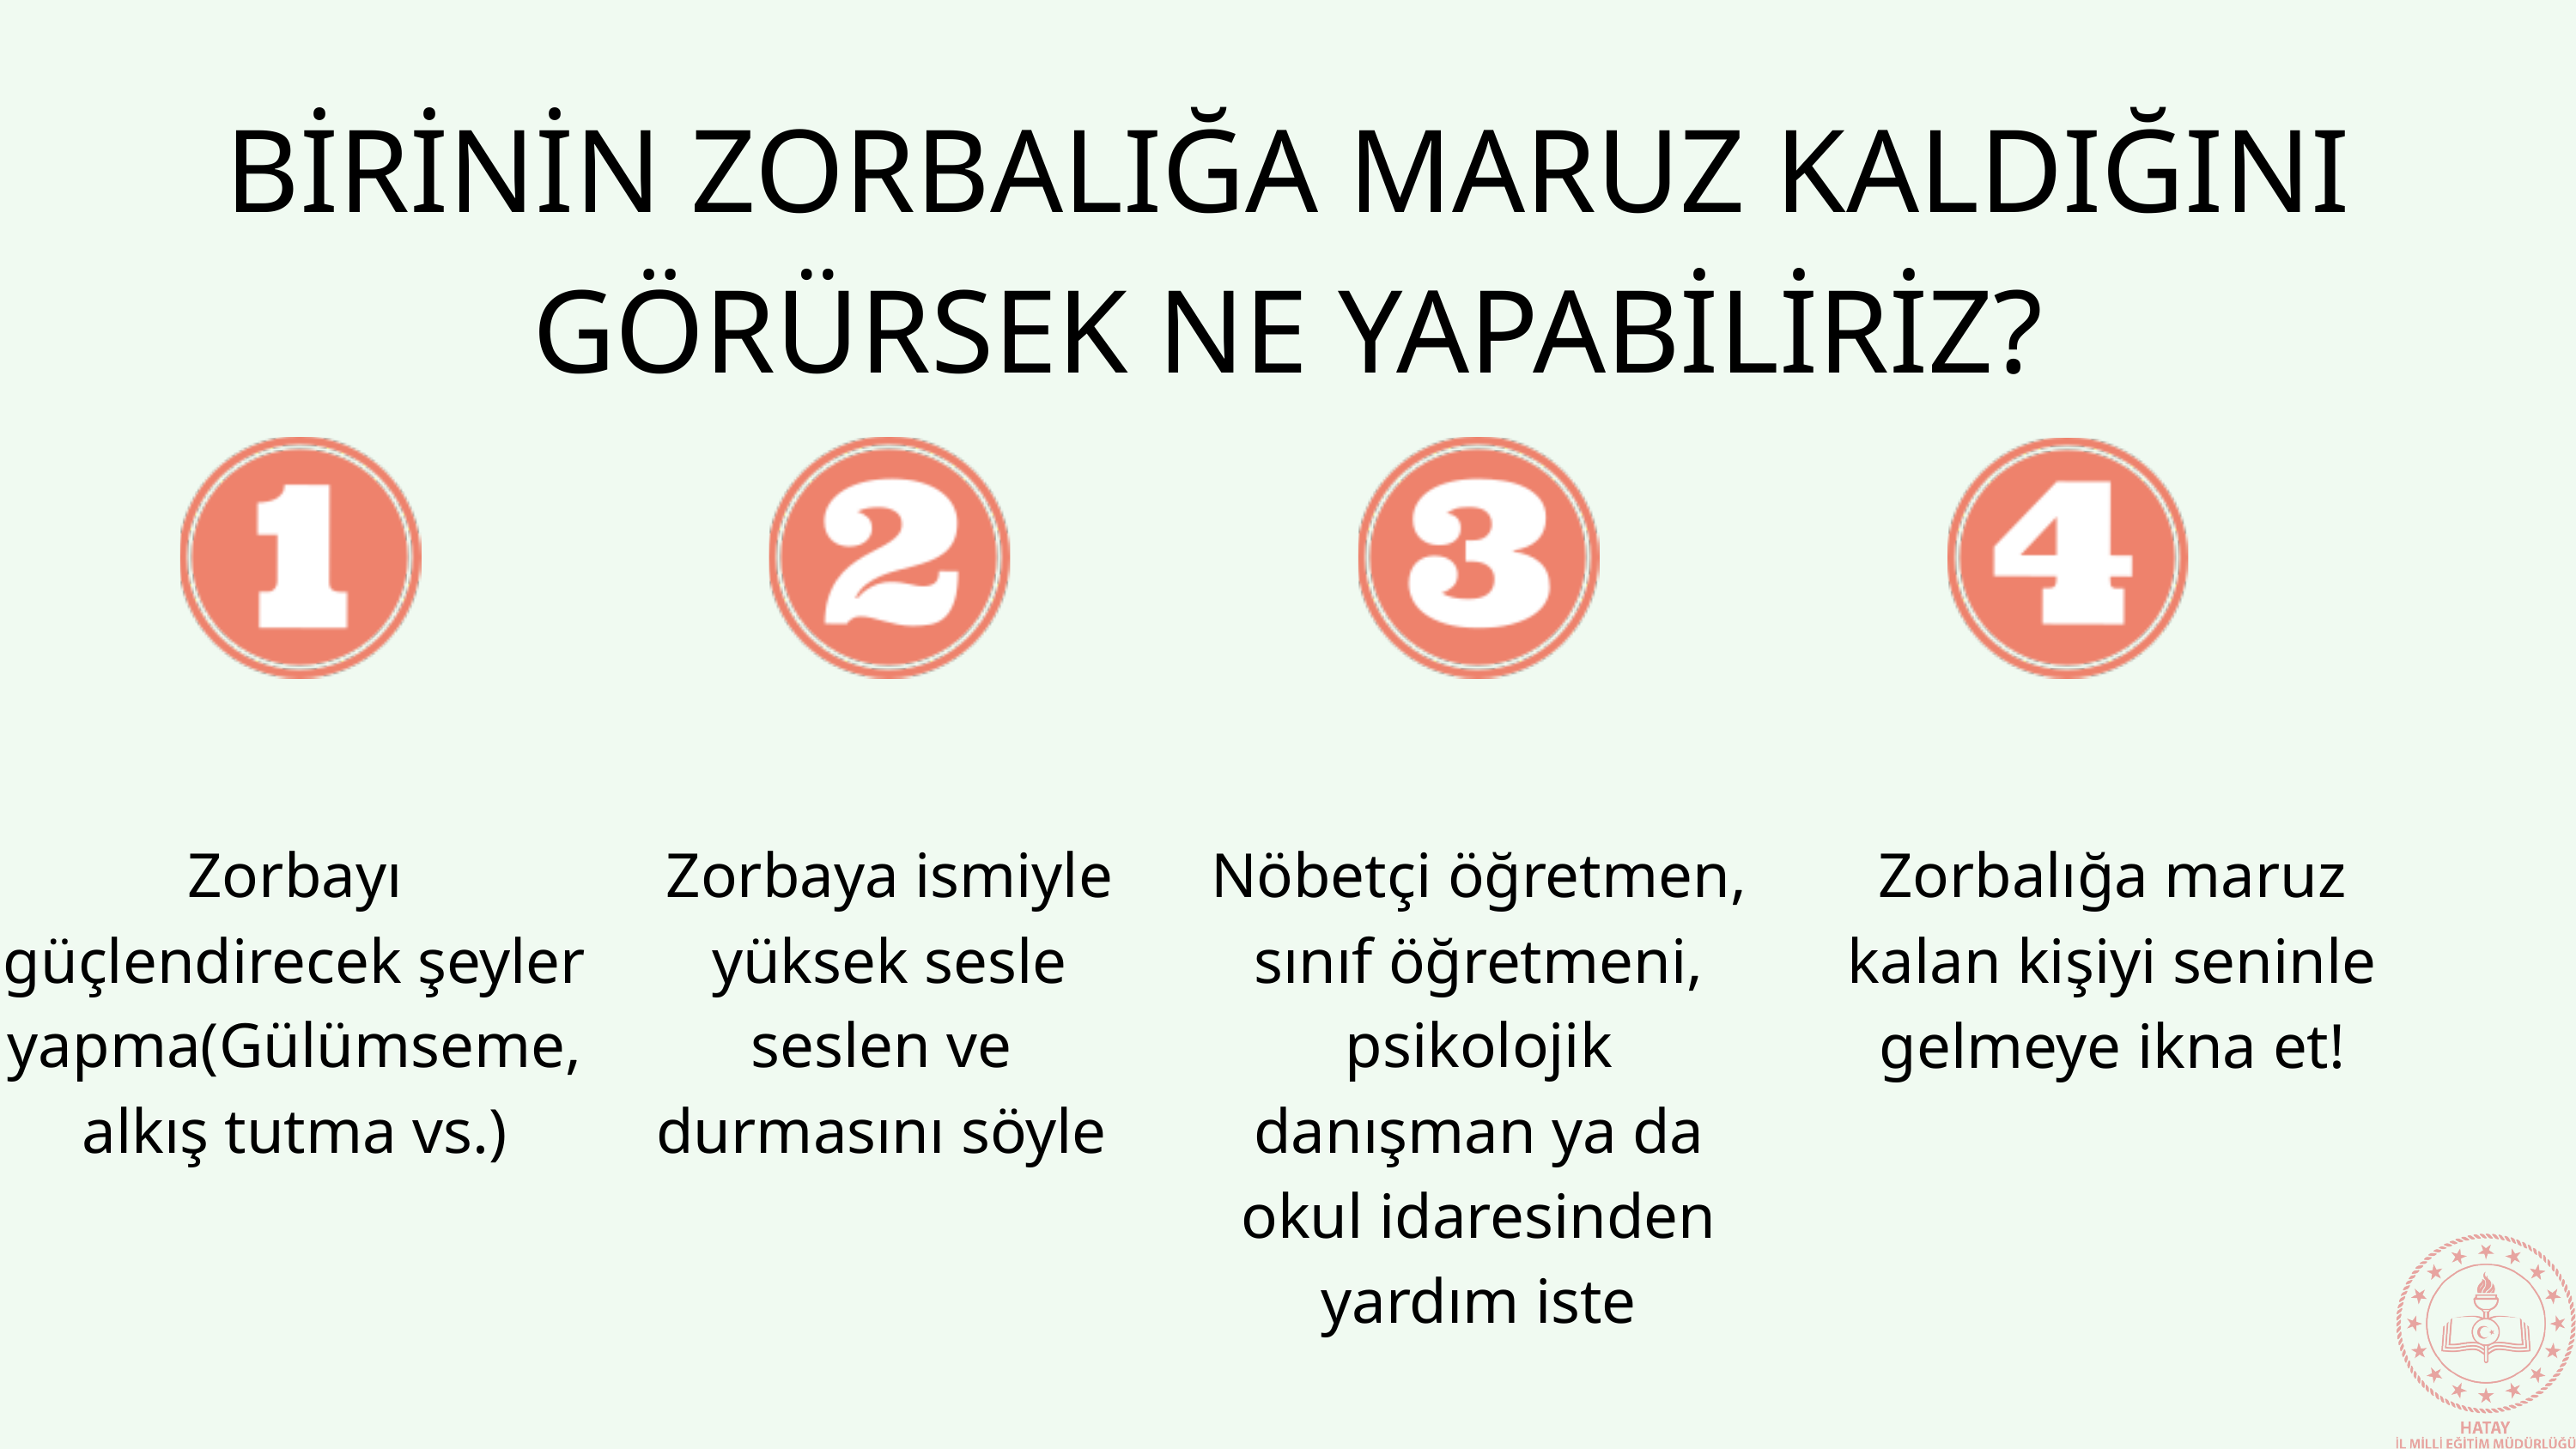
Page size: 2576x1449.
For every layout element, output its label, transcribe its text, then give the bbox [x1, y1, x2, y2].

text_box Zorbalığa maruz kalan kişiyi seninle gelmeye ikna et! [1794, 824, 2432, 1081]
text_box [769, 437, 1011, 679]
text_box [179, 437, 422, 679]
text_box Zorbayı güçlendirecek şeyler yapma(Gülümseme, alkış tutma vs.) [0, 824, 591, 1166]
text_box Zorbaya ismiyle yüksek sesle seslen ve durmasını söyle [650, 824, 1129, 1166]
text_box [1947, 438, 2189, 679]
text_box BİRİNİN ZORBALIĞA MARUZ KALDIĞINI GÖRÜRSEK NE YAPABİLİRİZ? [0, 75, 2576, 396]
text_box [1358, 437, 1600, 679]
text_box [2396, 1234, 2576, 1449]
text_box Nöbetçi öğretmen, sınıf öğretmeni, psikolojik danışman ya da okul idaresinden yardım iste [1200, 824, 1758, 1336]
